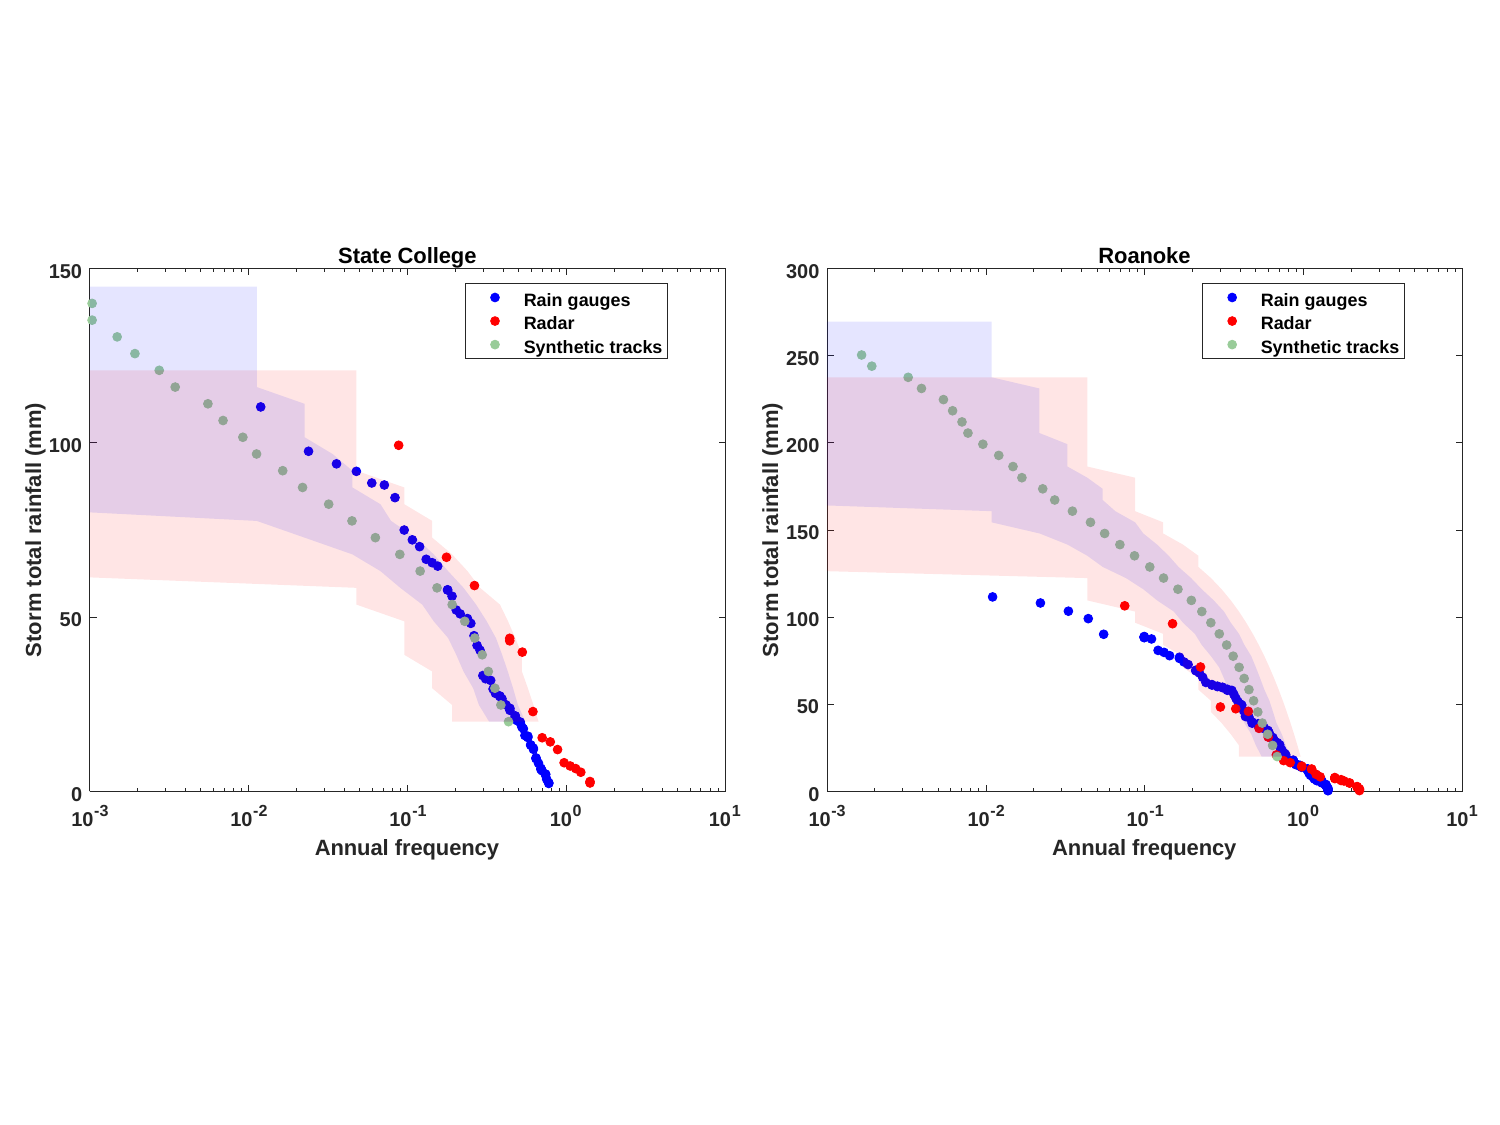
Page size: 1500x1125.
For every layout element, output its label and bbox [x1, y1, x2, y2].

picture [0, 220, 1500, 861]
